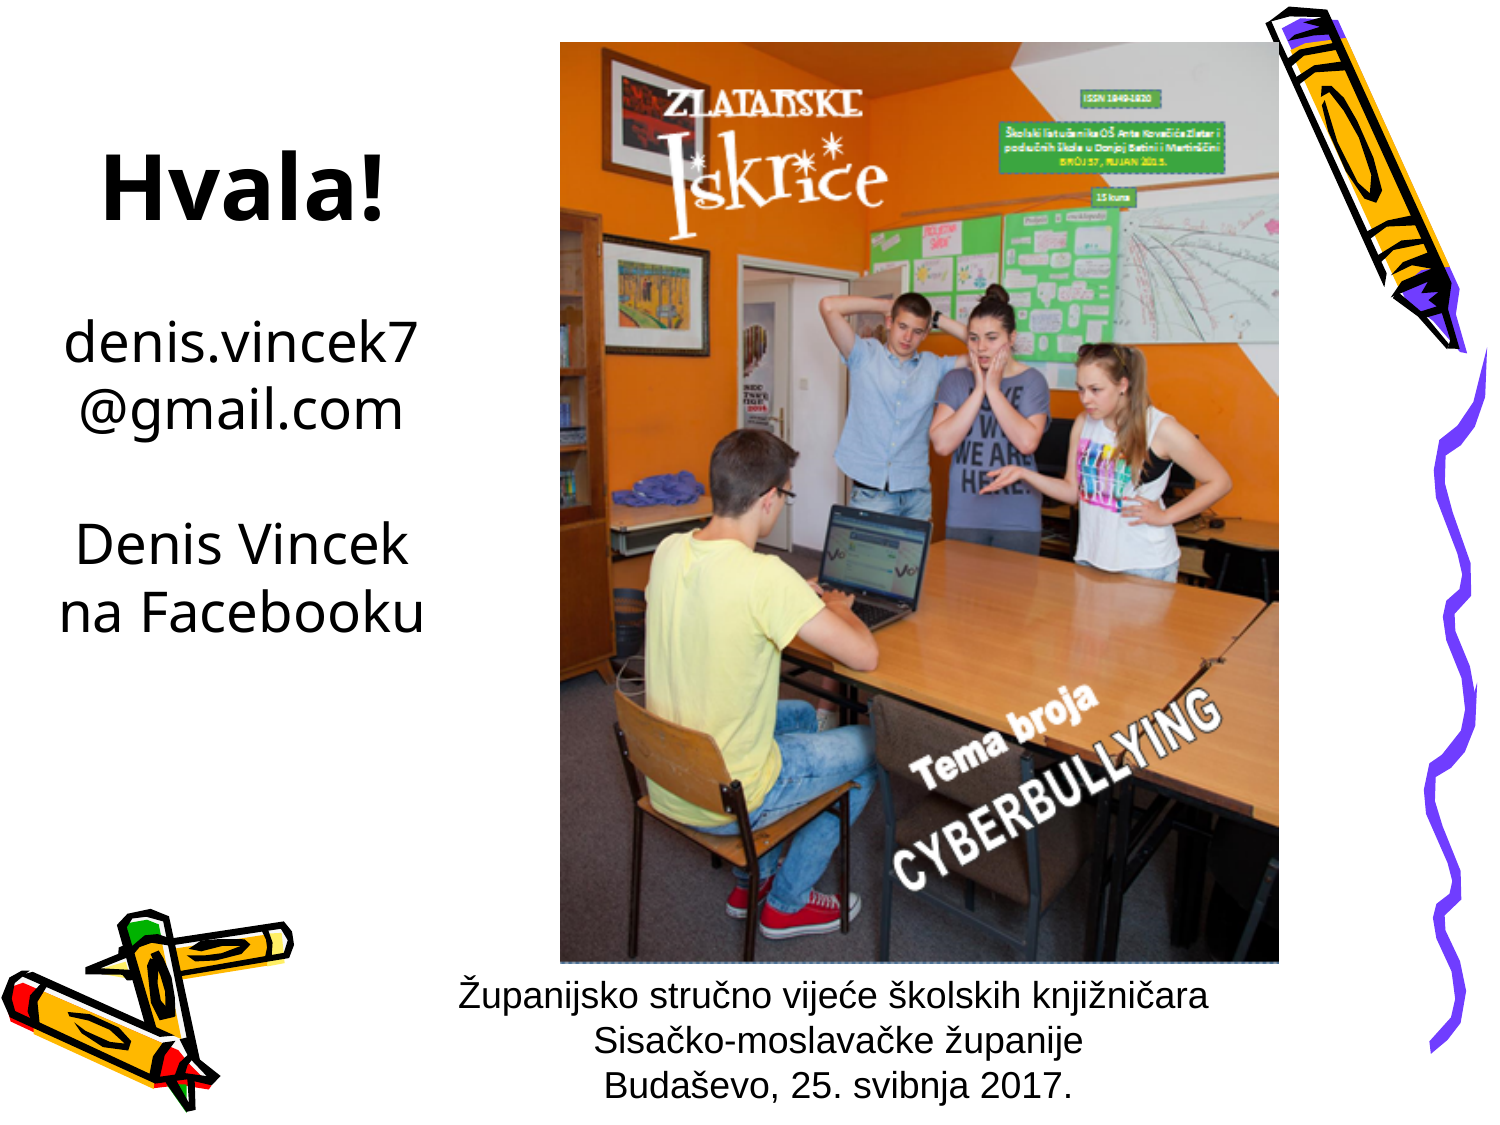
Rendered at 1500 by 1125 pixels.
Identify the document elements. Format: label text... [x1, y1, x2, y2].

title Hvala! denis.vincek7@gmail.com Denis Vincek na Facebooku [41, 0, 443, 652]
text_box Županijsko stručno vijeće školskih knjižničara Sisačko-moslavačke županije Budaševo, 25. svibnja 2017. [265, 964, 1412, 1114]
picture [559, 42, 1279, 965]
